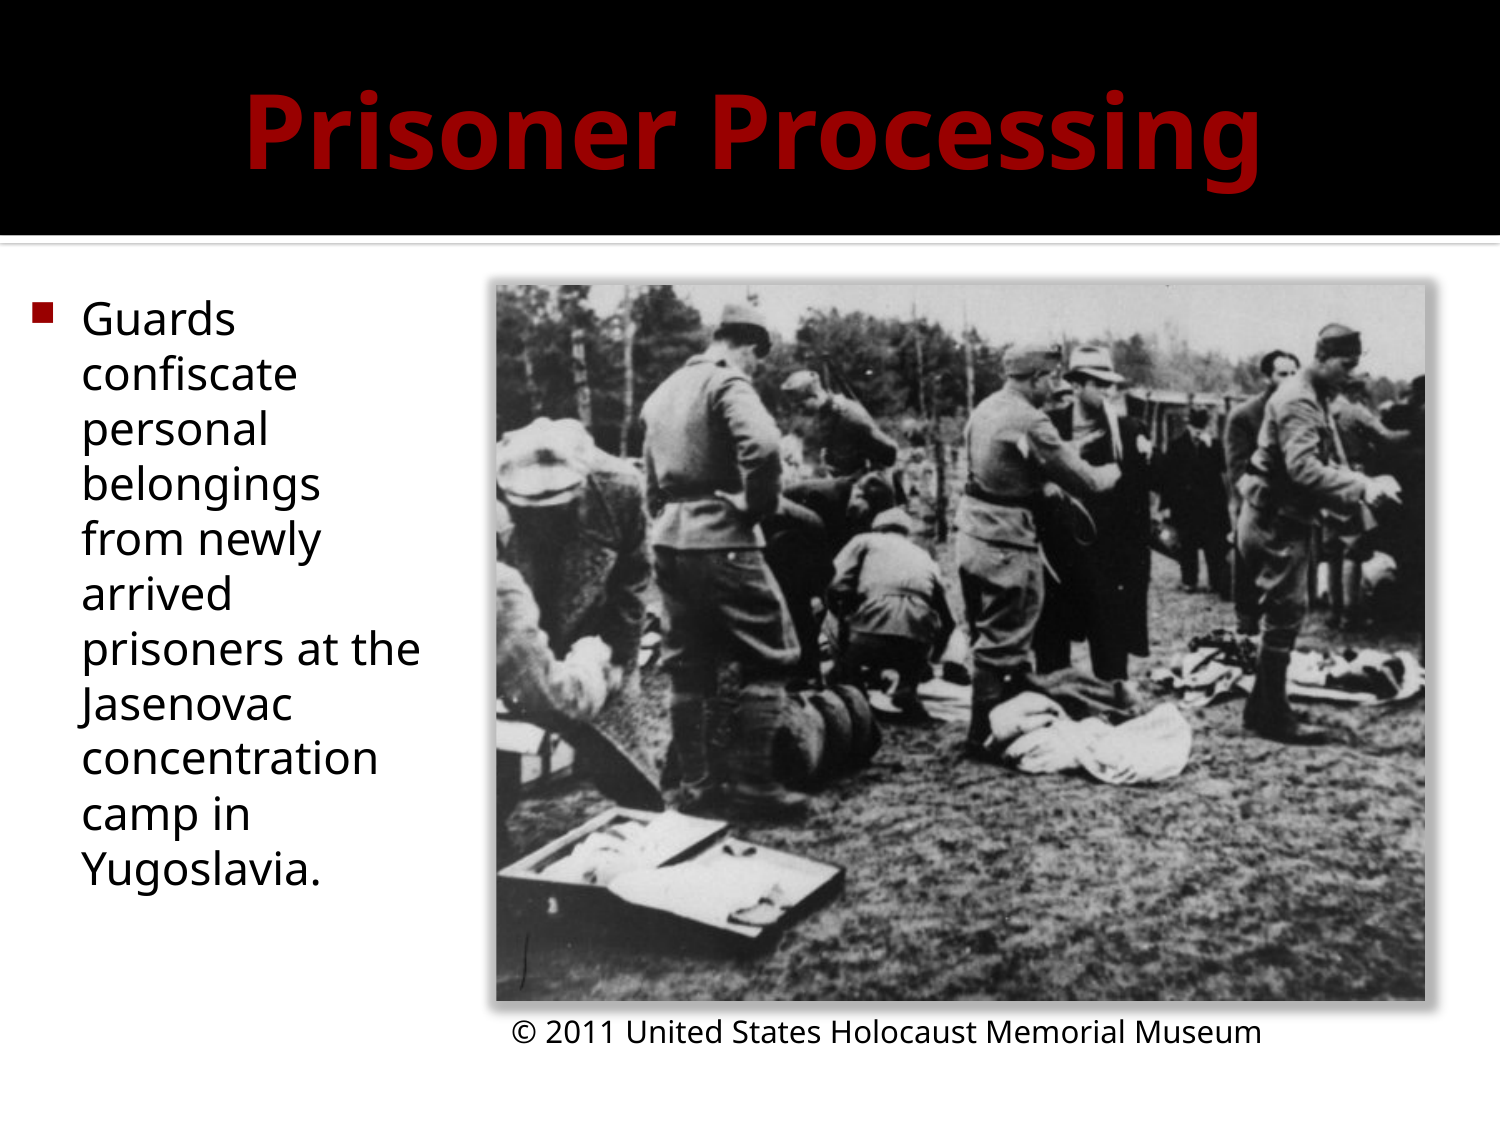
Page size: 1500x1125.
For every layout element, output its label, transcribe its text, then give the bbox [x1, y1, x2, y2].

text_box © 2011 United States Holocaust Memorial Museum [496, 1007, 1425, 1058]
list Guards confiscate personal belongings from newly arrived prisoners at the Jasenovac concentration camp in Yugoslavia. [0, 274, 450, 1025]
title Prisoner Processing [75, 24, 1425, 231]
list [496, 285, 1425, 1001]
